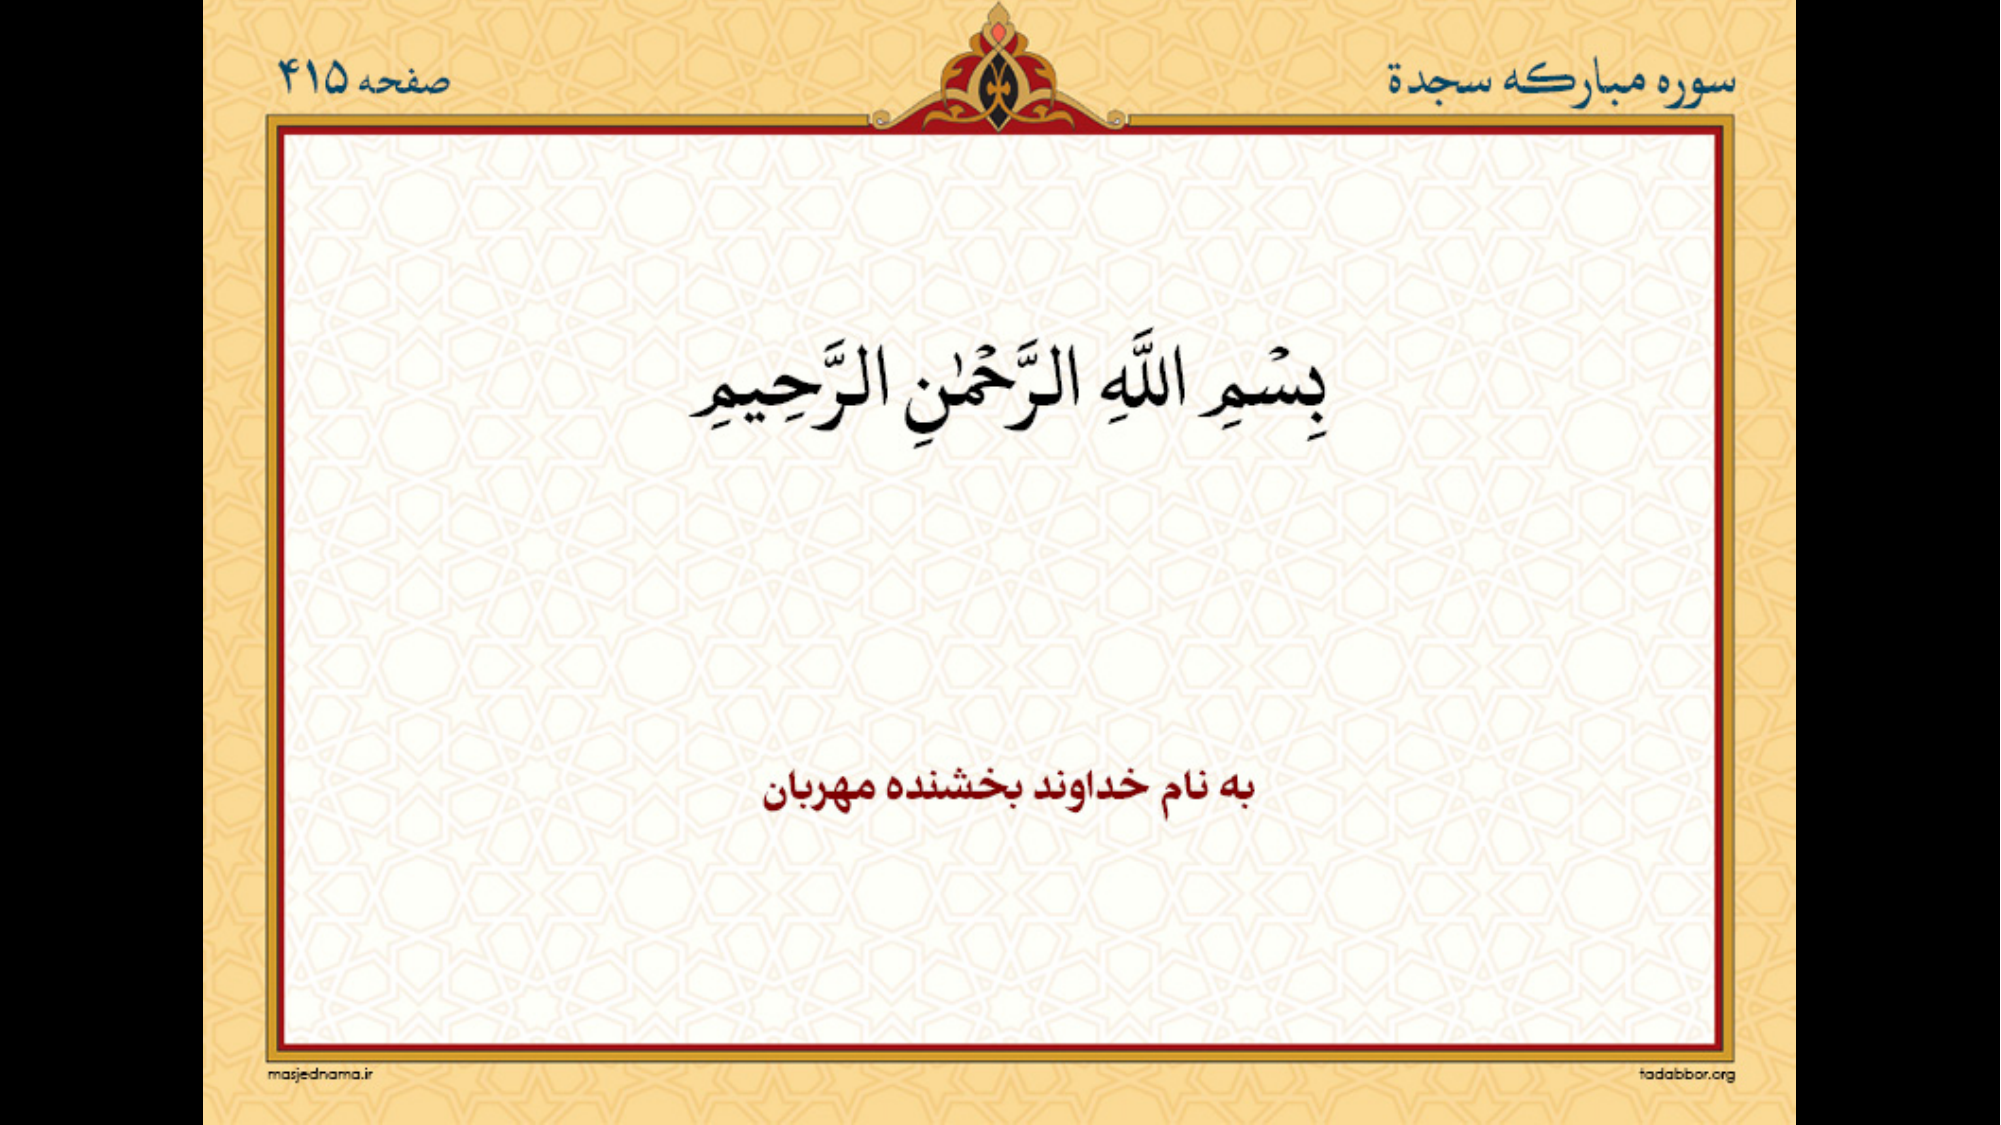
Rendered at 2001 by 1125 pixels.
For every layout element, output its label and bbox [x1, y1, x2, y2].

picture [203, 0, 1796, 1125]
